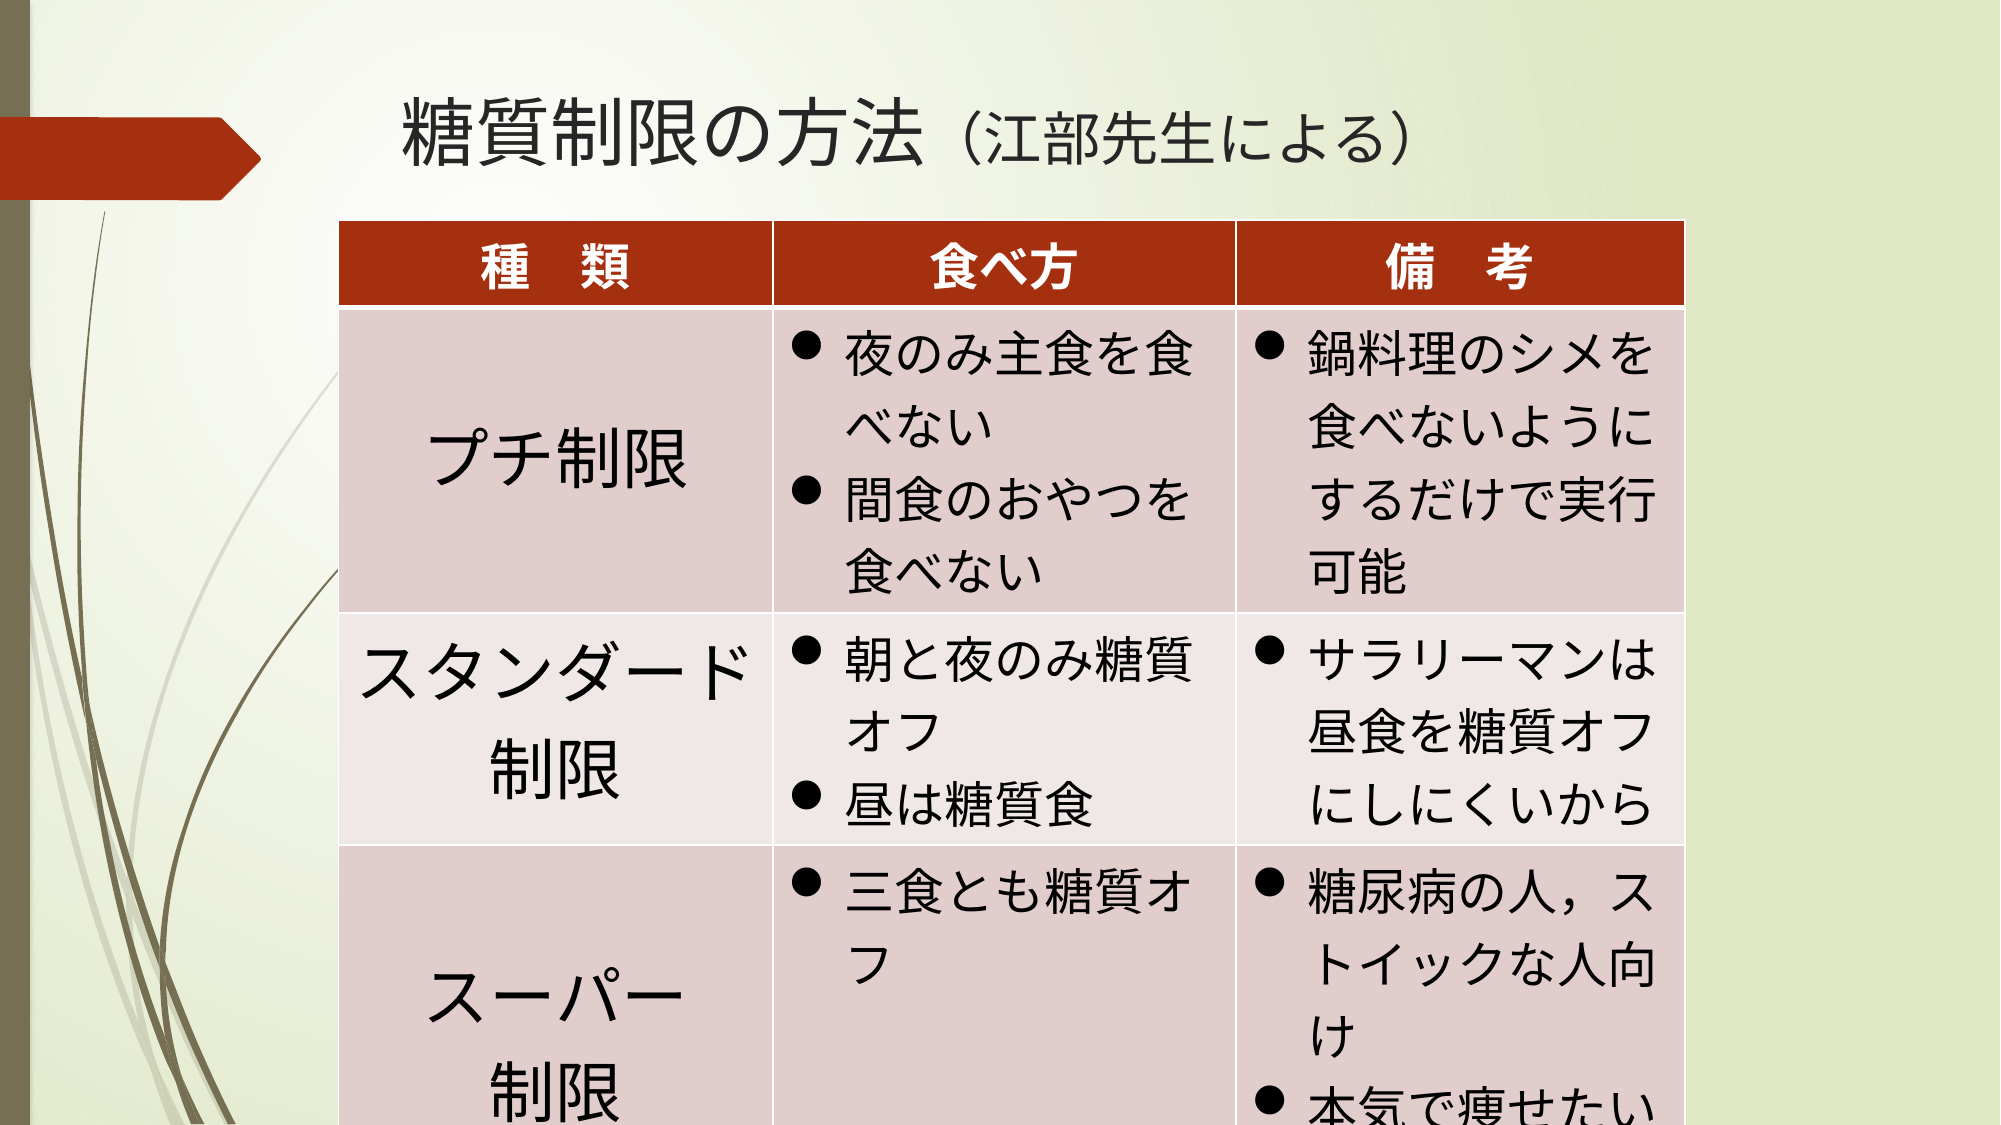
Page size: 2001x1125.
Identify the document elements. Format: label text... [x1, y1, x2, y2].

table_cell スーパー 制限 [339, 846, 772, 1125]
table_cell 朝と夜のみ糖質オフ 昼は糖質食 [774, 614, 1235, 844]
table_cell スタンダード制限 [339, 614, 772, 844]
table_header 種 類 [339, 221, 772, 305]
table_header 備 考 [1237, 221, 1684, 305]
table_header 食べ方 [774, 221, 1235, 305]
table_cell 夜のみ主食を食べない 間食のおやつを食べない [774, 310, 1235, 612]
title 糖質制限の方法（江部先生による） [385, 78, 1661, 205]
table_cell 三食とも糖質オフ [774, 846, 1235, 1125]
table_cell プチ制限 [339, 310, 772, 612]
table_cell 糖尿病の人，ストイックな人向け 本気で痩せたい人向け [1237, 846, 1684, 1125]
table_cell サラリーマンは昼食を糖質オフにしにくいから [1237, 614, 1684, 844]
table_cell 鍋料理のシメを食べないようにするだけで実行可能 [1237, 310, 1684, 612]
